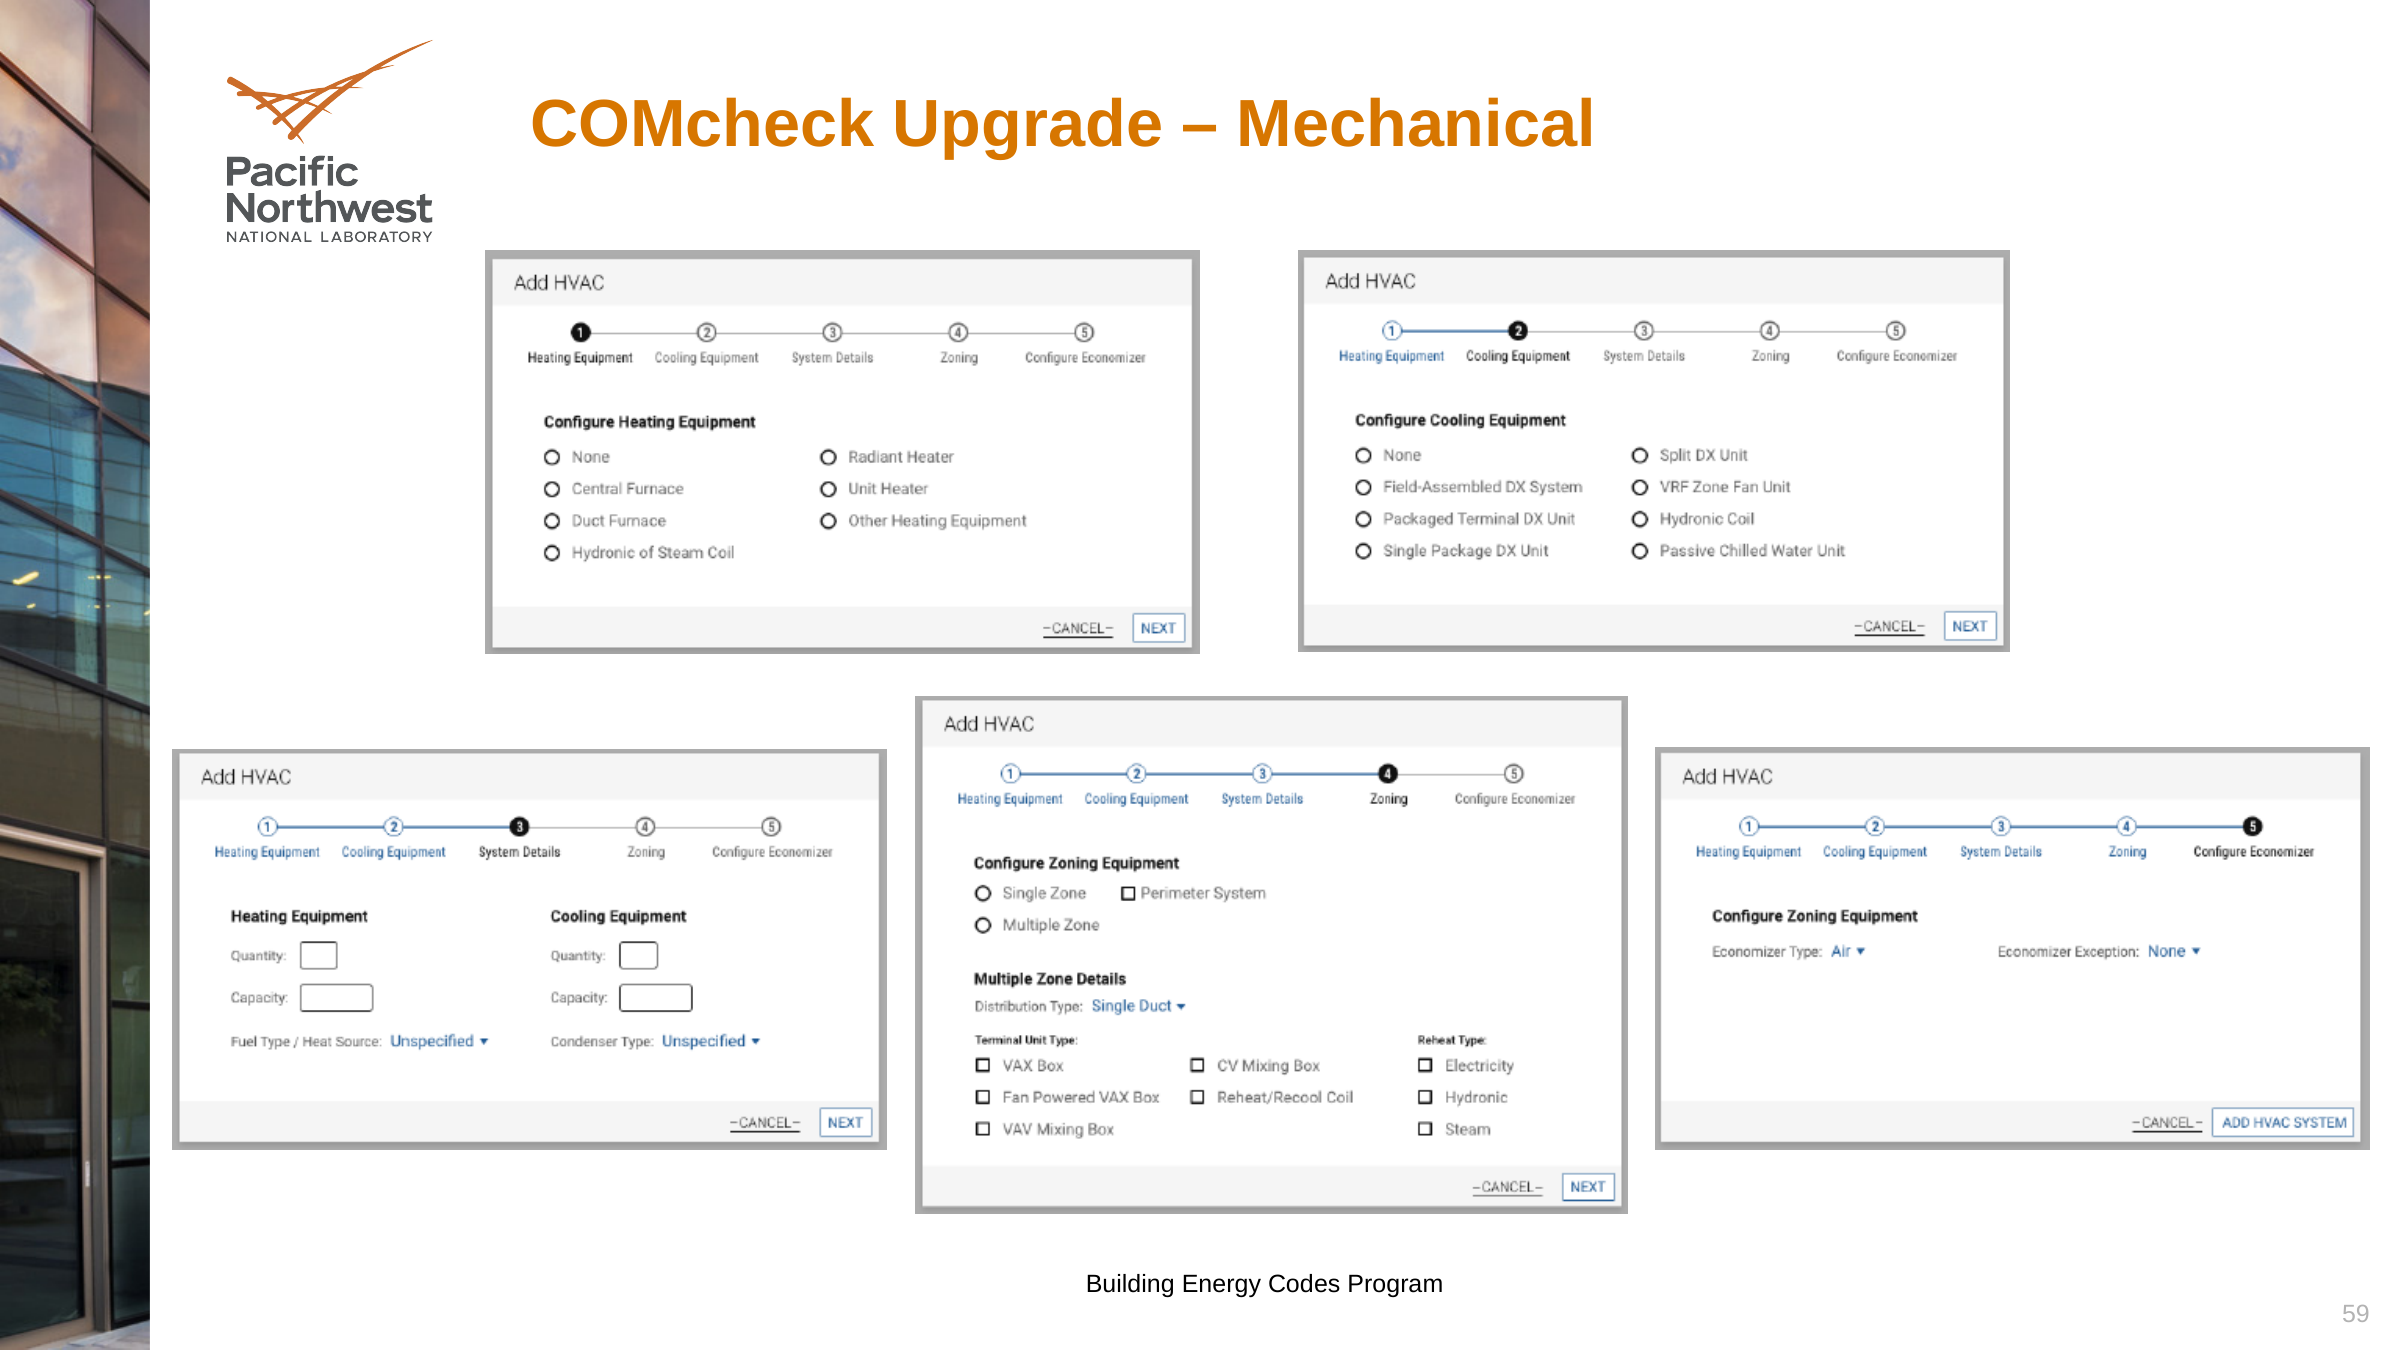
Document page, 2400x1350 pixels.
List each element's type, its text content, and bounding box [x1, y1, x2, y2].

text_box COMcheck Upgrade – Mechanical [529, 79, 1925, 160]
picture [1655, 747, 2370, 1150]
slide_number 59 [2295, 1275, 2370, 1350]
picture [915, 696, 1628, 1214]
picture [172, 749, 887, 1150]
text_box Building Energy Codes Program [1027, 1252, 1503, 1313]
picture [225, 38, 435, 244]
picture [1298, 250, 2010, 652]
picture [0, 0, 149, 1350]
picture [485, 250, 1200, 654]
